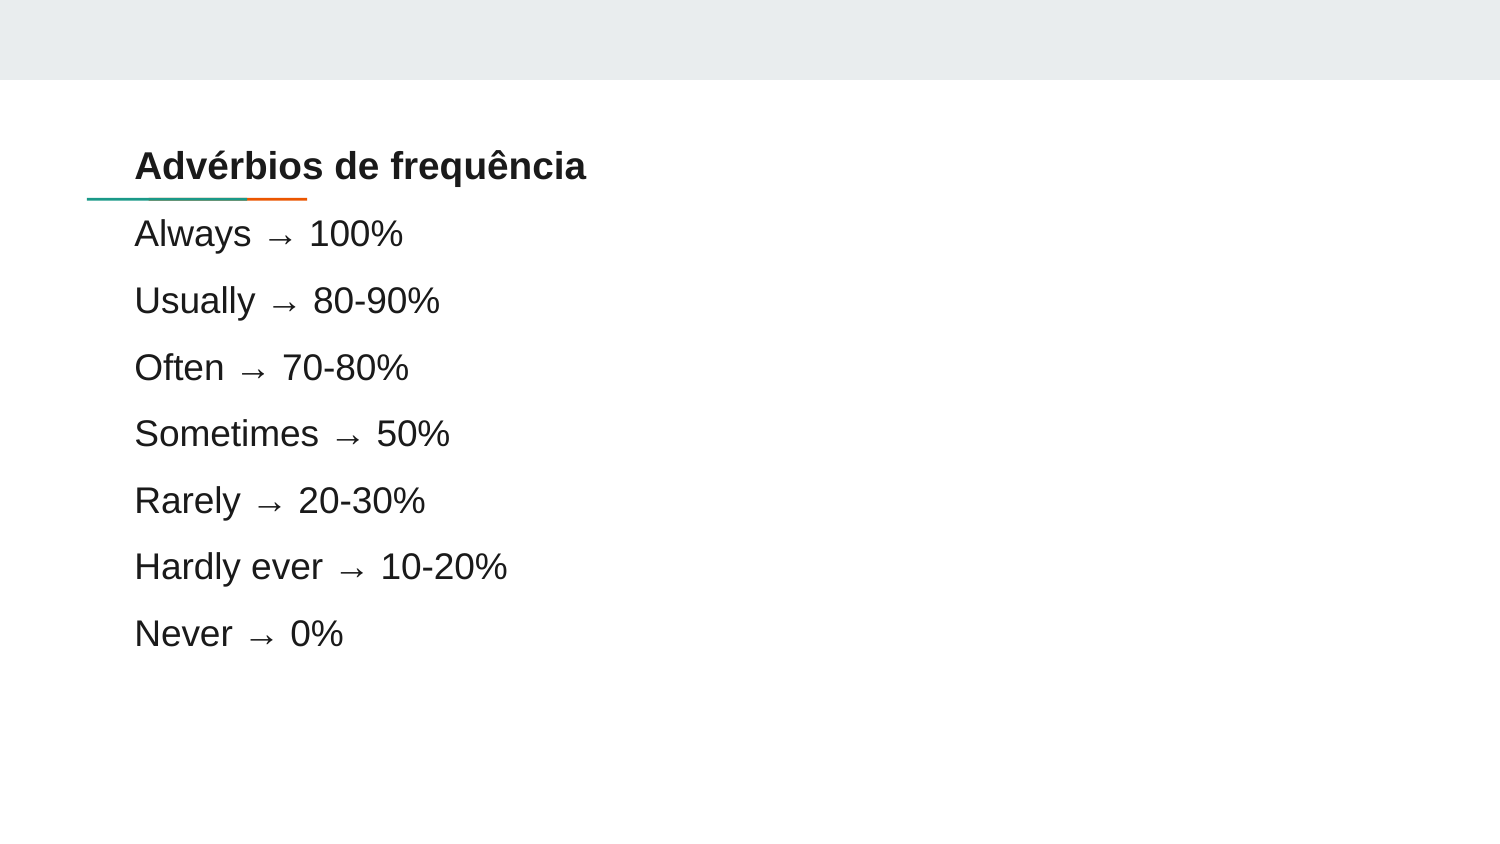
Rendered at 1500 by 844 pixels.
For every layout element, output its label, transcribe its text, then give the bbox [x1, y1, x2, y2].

title Advérbios de frequência Always → 100% Usually → 80-90% Often → 70-80% Sometimes → 50% Rarely → 20-30% Hardly ever → 10-20% Never → 0% [119, 102, 1381, 730]
